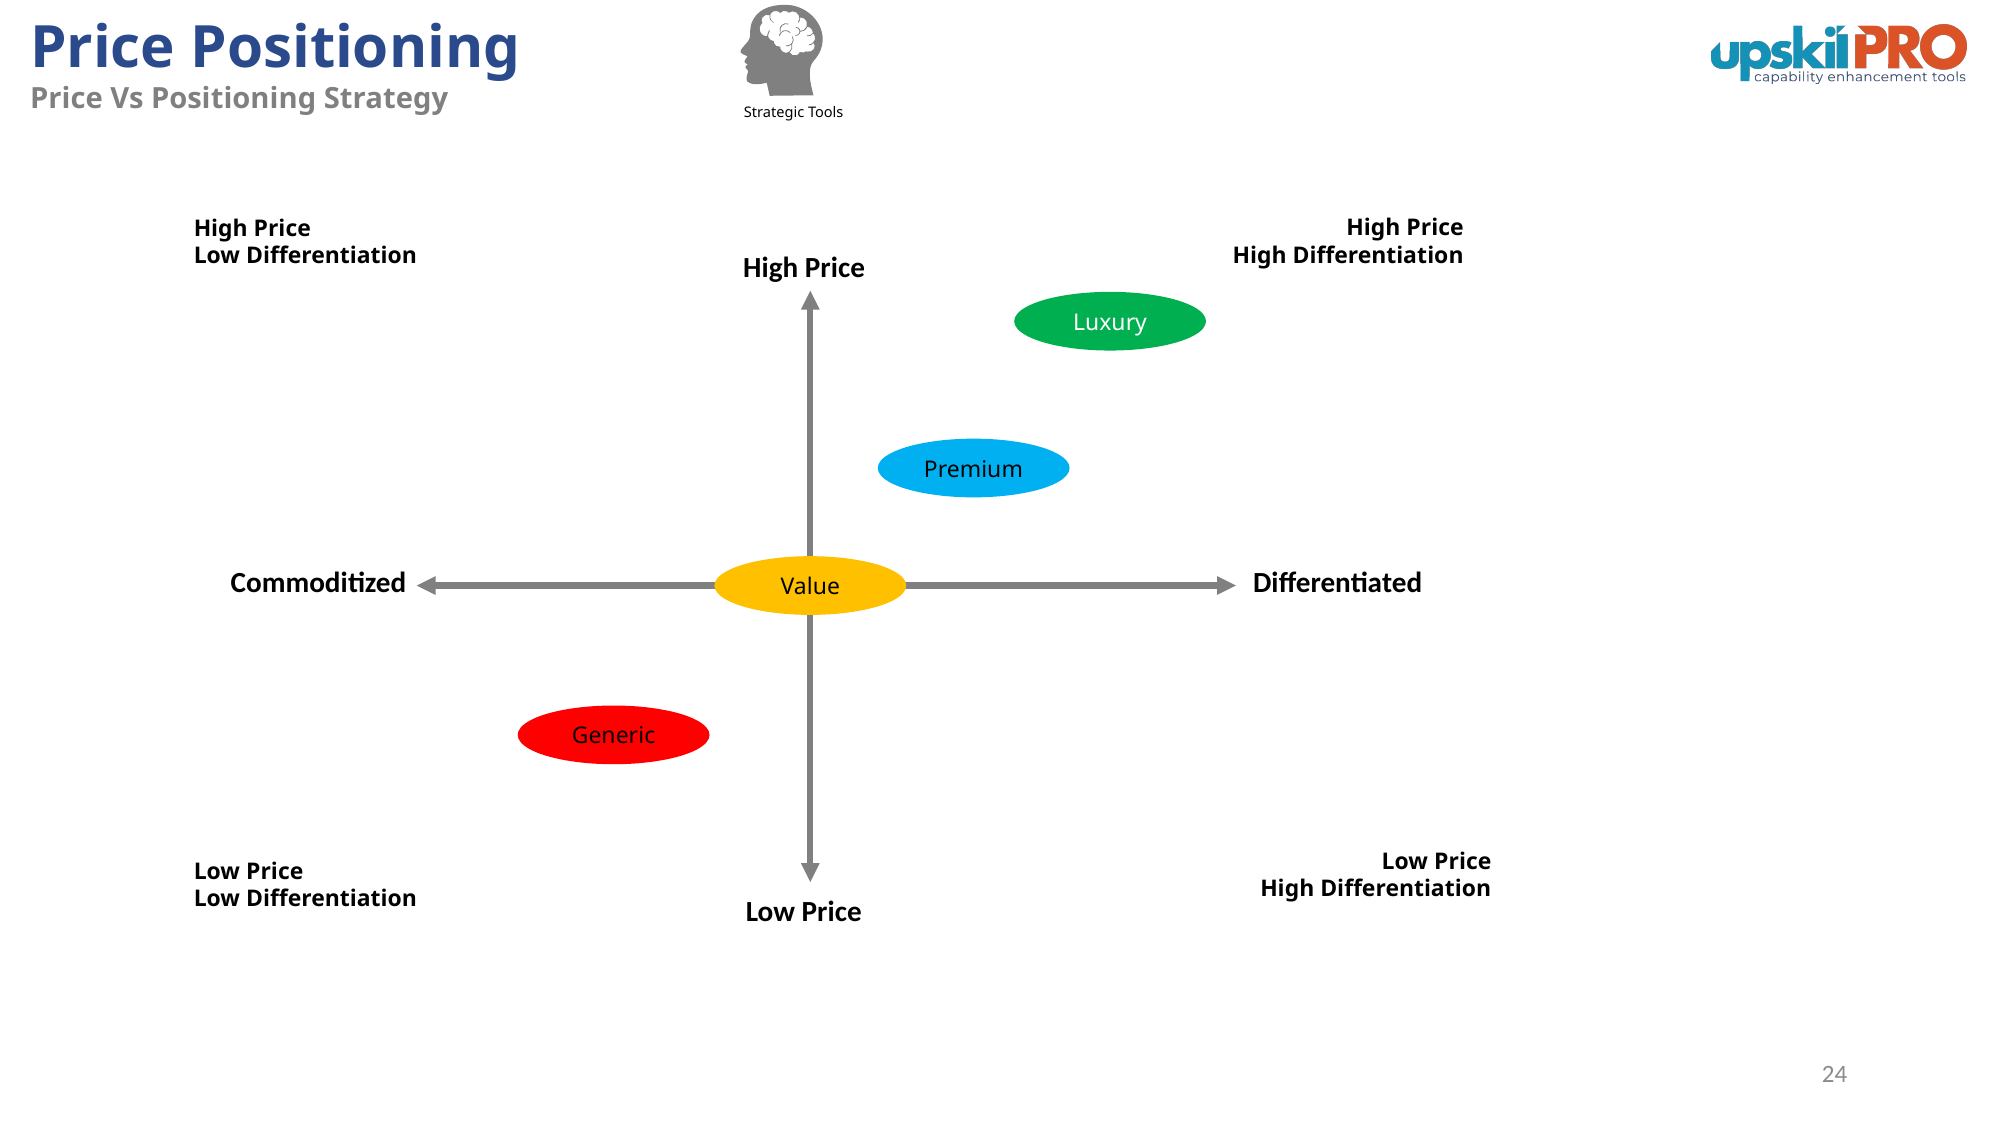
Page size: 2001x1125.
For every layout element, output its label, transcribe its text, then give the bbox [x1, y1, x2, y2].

text_box Price Positioning Price Vs Positioning Strategy [15, 2, 714, 122]
slide_number 24 [1412, 1042, 1863, 1103]
picture [1711, 24, 1967, 85]
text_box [708, 4, 884, 129]
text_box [179, 205, 1513, 936]
